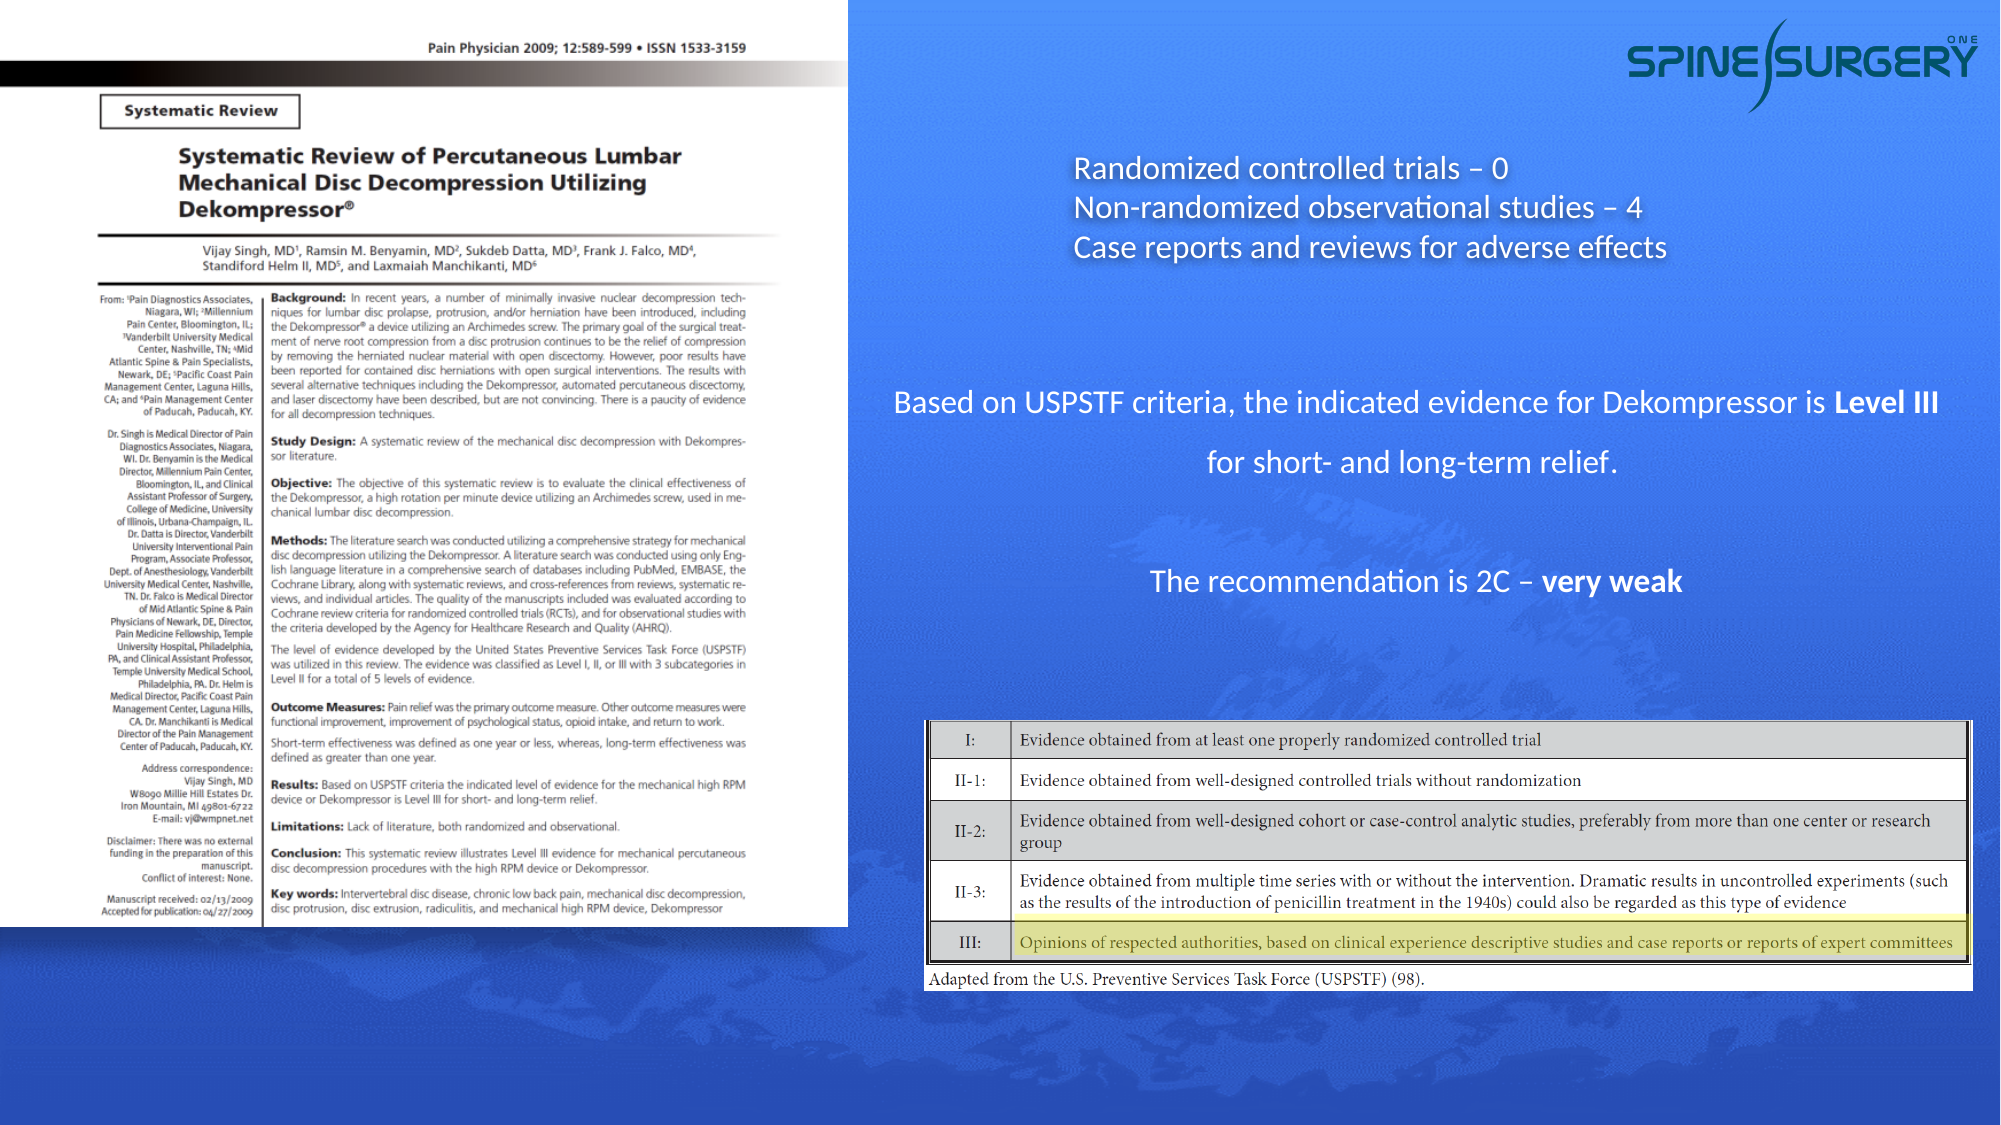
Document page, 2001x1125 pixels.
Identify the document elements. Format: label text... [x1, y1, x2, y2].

text_box Based on USPSTF criteria, the indicated evidence for Dekompressor is Level III for short- and long-term relief. The recommendation is 2C – very weak [874, 352, 1959, 607]
text_box Randomized controlled trials – 0 Non-randomized observational studies – 4 Case reports and reviews for adverse effects [1059, 138, 1709, 273]
picture [0, 0, 2001, 1125]
